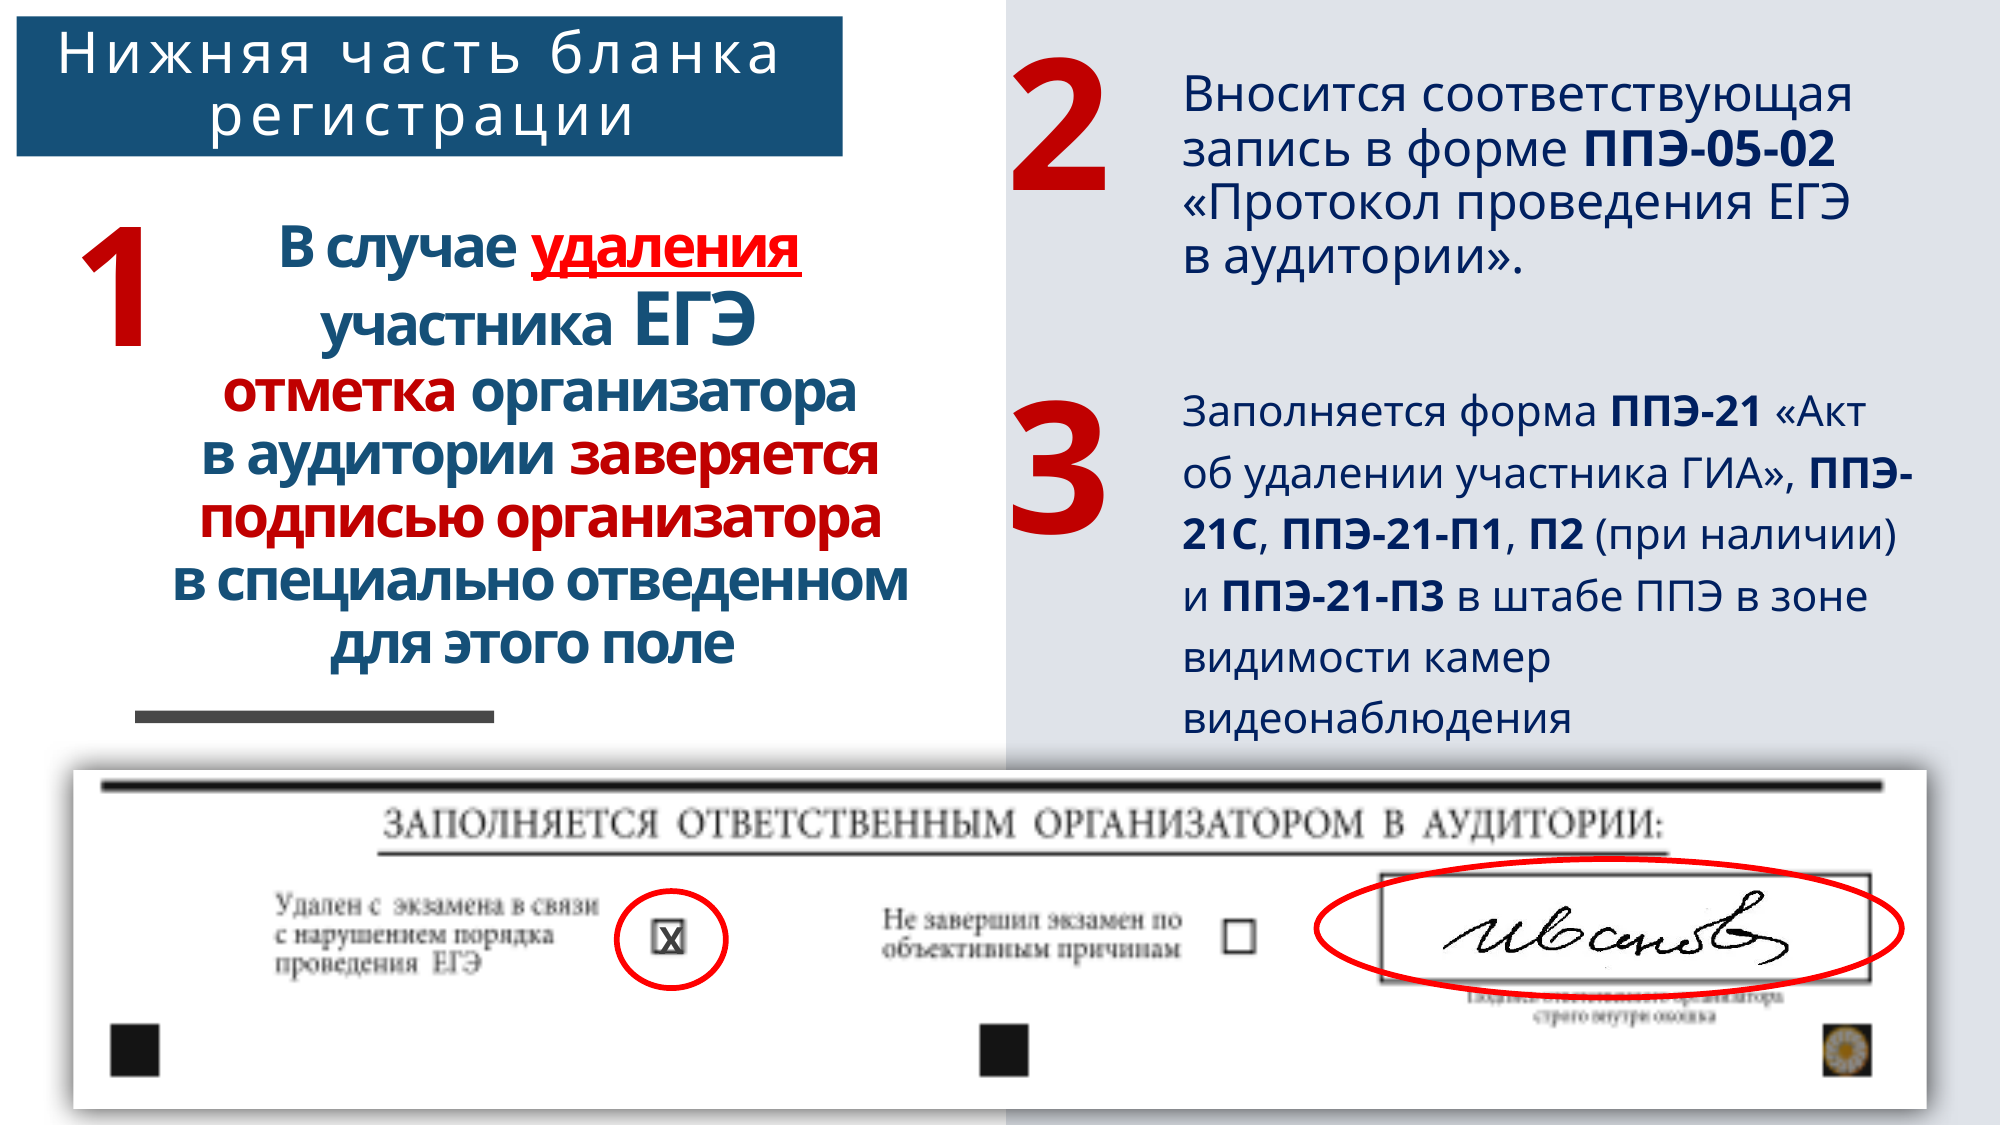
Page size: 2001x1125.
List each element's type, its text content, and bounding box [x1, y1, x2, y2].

text_box 2 [991, 0, 1126, 235]
list Заполняется форма ППЭ-21 «Акт об удалении участника ГИА», ППЭ-21С, ППЭ-21-П1, П2 (при наличии) и ППЭ-21-П3 в штабе ППЭ в зоне видимости камер видеонаблюдения [1167, 366, 1948, 758]
title В случае удаления участника ЕГЭ отметка организатора в аудитории заверяется подписью организатора в специально отведенном для этого поле [144, 212, 951, 684]
list Вносится соответствующая запись в форме ППЭ-05-02 «Протокол проведения ЕГЭ в аудитории». [1167, 52, 1876, 354]
text_box 1 [57, 172, 221, 388]
list Нижняя часть бланка регистрации [16, 16, 843, 157]
picture [73, 770, 1927, 1109]
text_box 3 [991, 342, 1126, 578]
